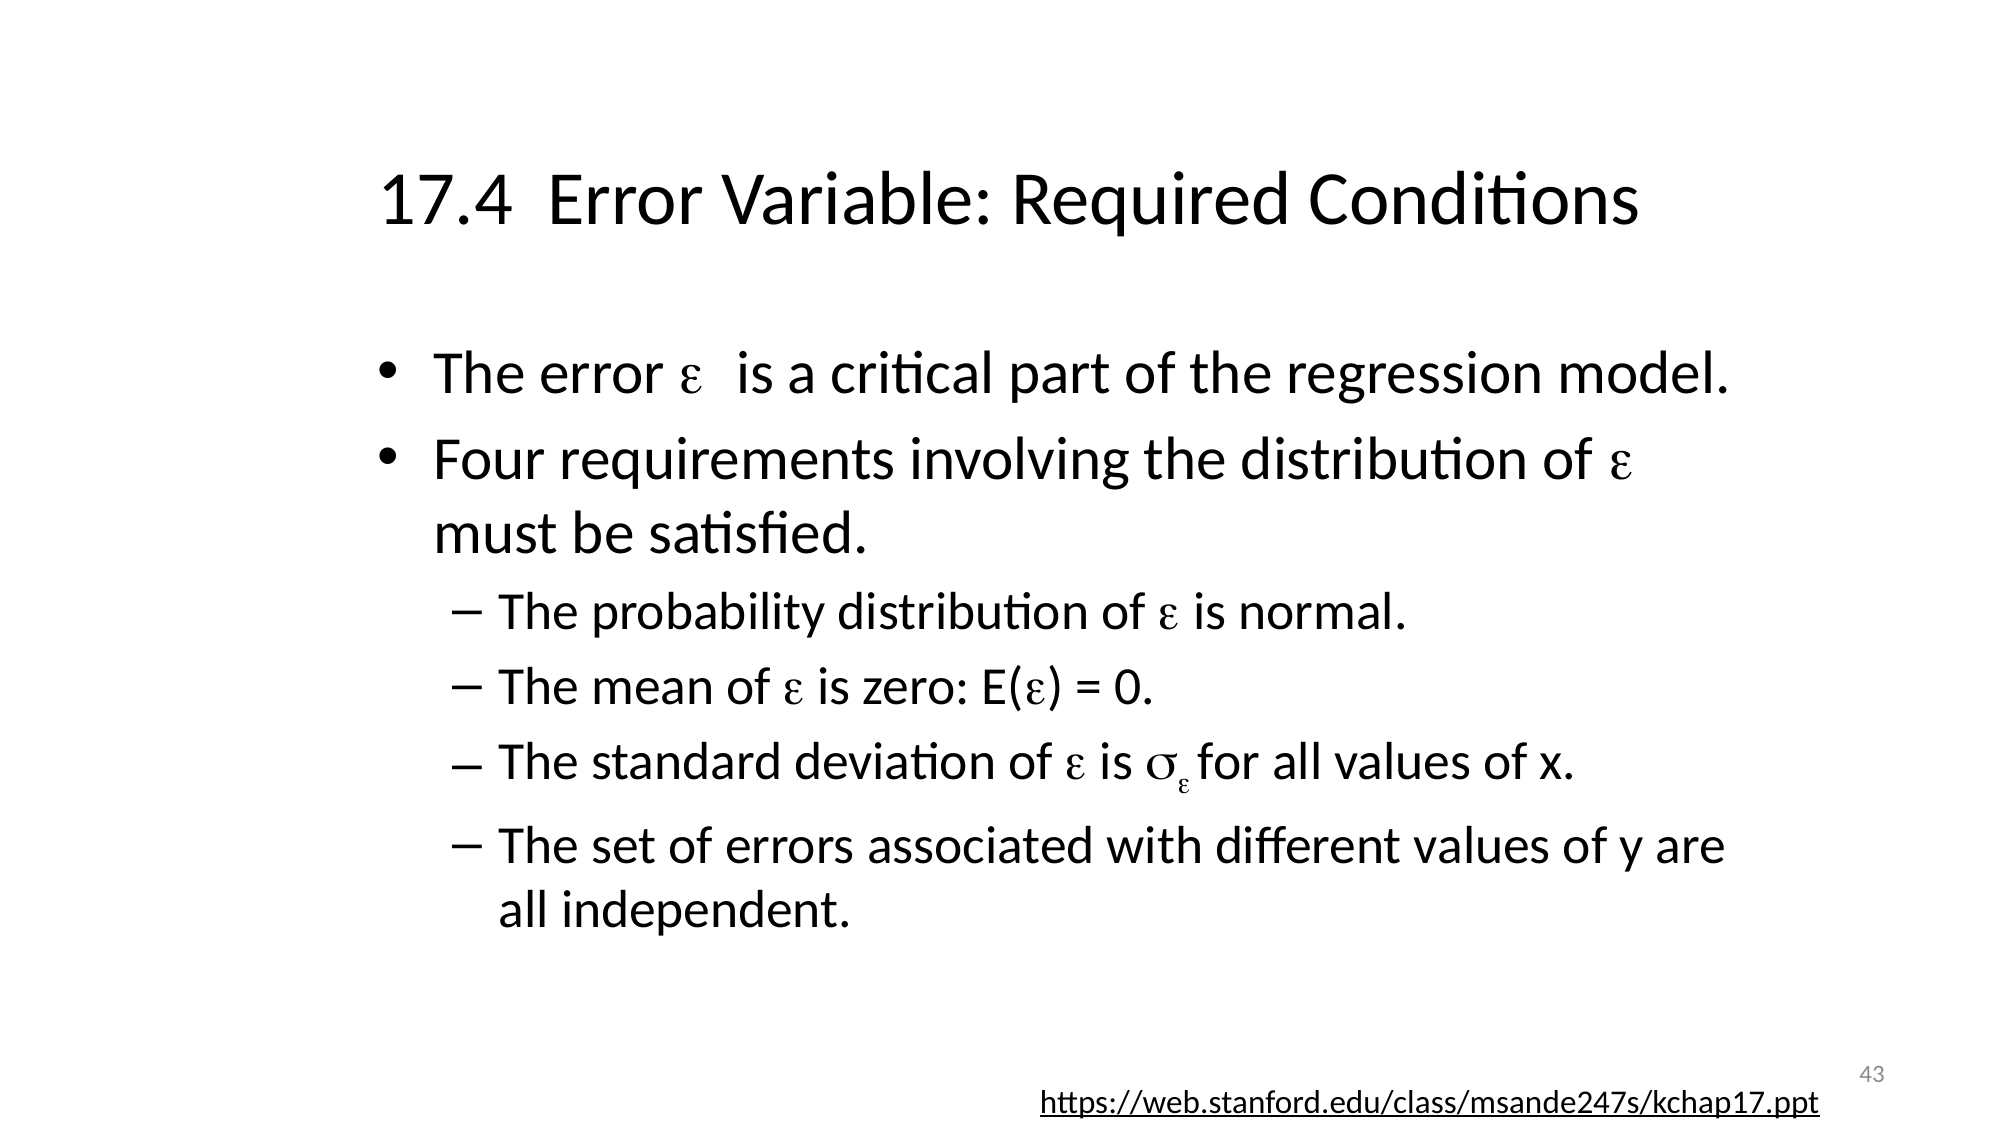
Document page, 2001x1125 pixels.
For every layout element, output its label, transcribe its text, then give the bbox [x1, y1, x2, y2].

text_box https://web.stanford.edu/class/msande247s/kchap17.ppt [1024, 1072, 1886, 1125]
title 17.4 Error Variable: Required Conditions [362, 99, 1750, 288]
slide_number 43 [1433, 1042, 1900, 1103]
list The error e is a critical part of the regression model. Four requirements involving the distribution of e must be satisfied. The probability distribution of e is normal. The mean of e is zero: E(e) = 0. The standard deviation of e is se for all values of x. The set of errors associated with different values of y are all independent. [362, 324, 1750, 1000]
